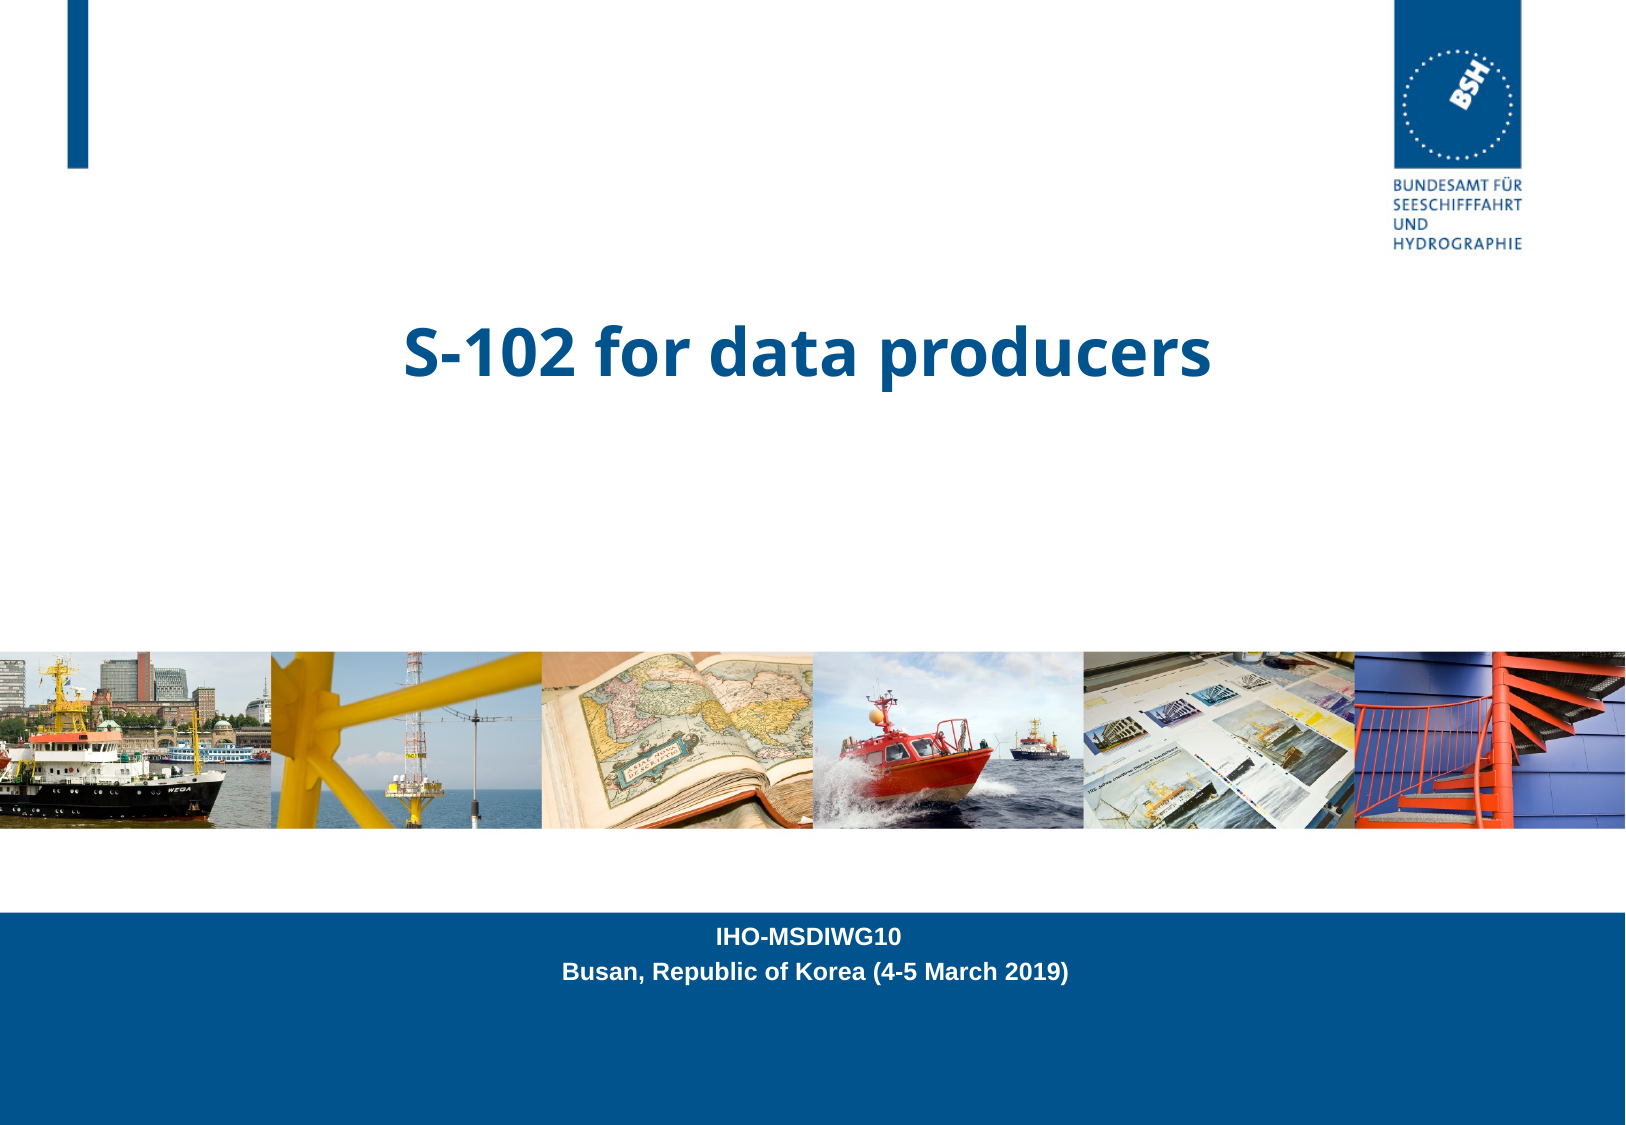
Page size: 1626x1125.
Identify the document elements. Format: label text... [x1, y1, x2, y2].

text_box S-102 for data producers [72, 302, 1545, 468]
picture [0, 0, 1625, 884]
subtitle IHO-MSDIWG10 Busan, Republic of Korea (4-5 March 2019) [0, 912, 1625, 1125]
